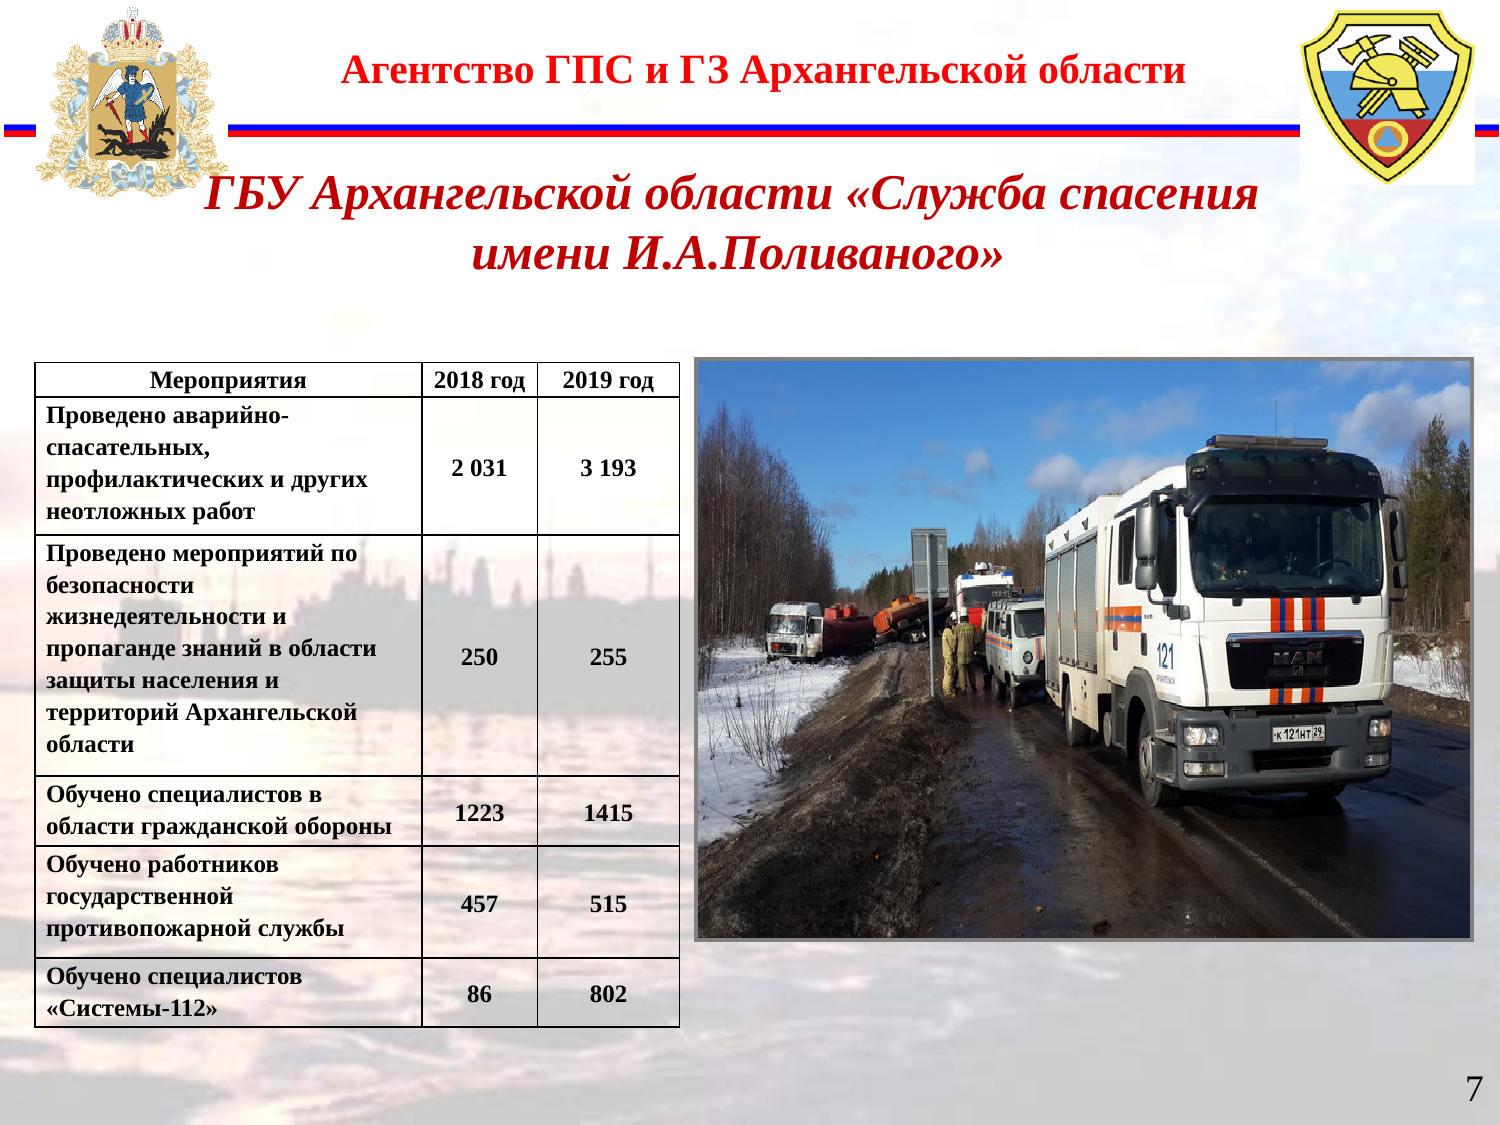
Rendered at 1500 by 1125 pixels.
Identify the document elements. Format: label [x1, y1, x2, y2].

picture [697, 360, 1470, 939]
picture [36, 7, 228, 197]
picture [1300, 10, 1475, 185]
text_box [0, 0, 1500, 1125]
